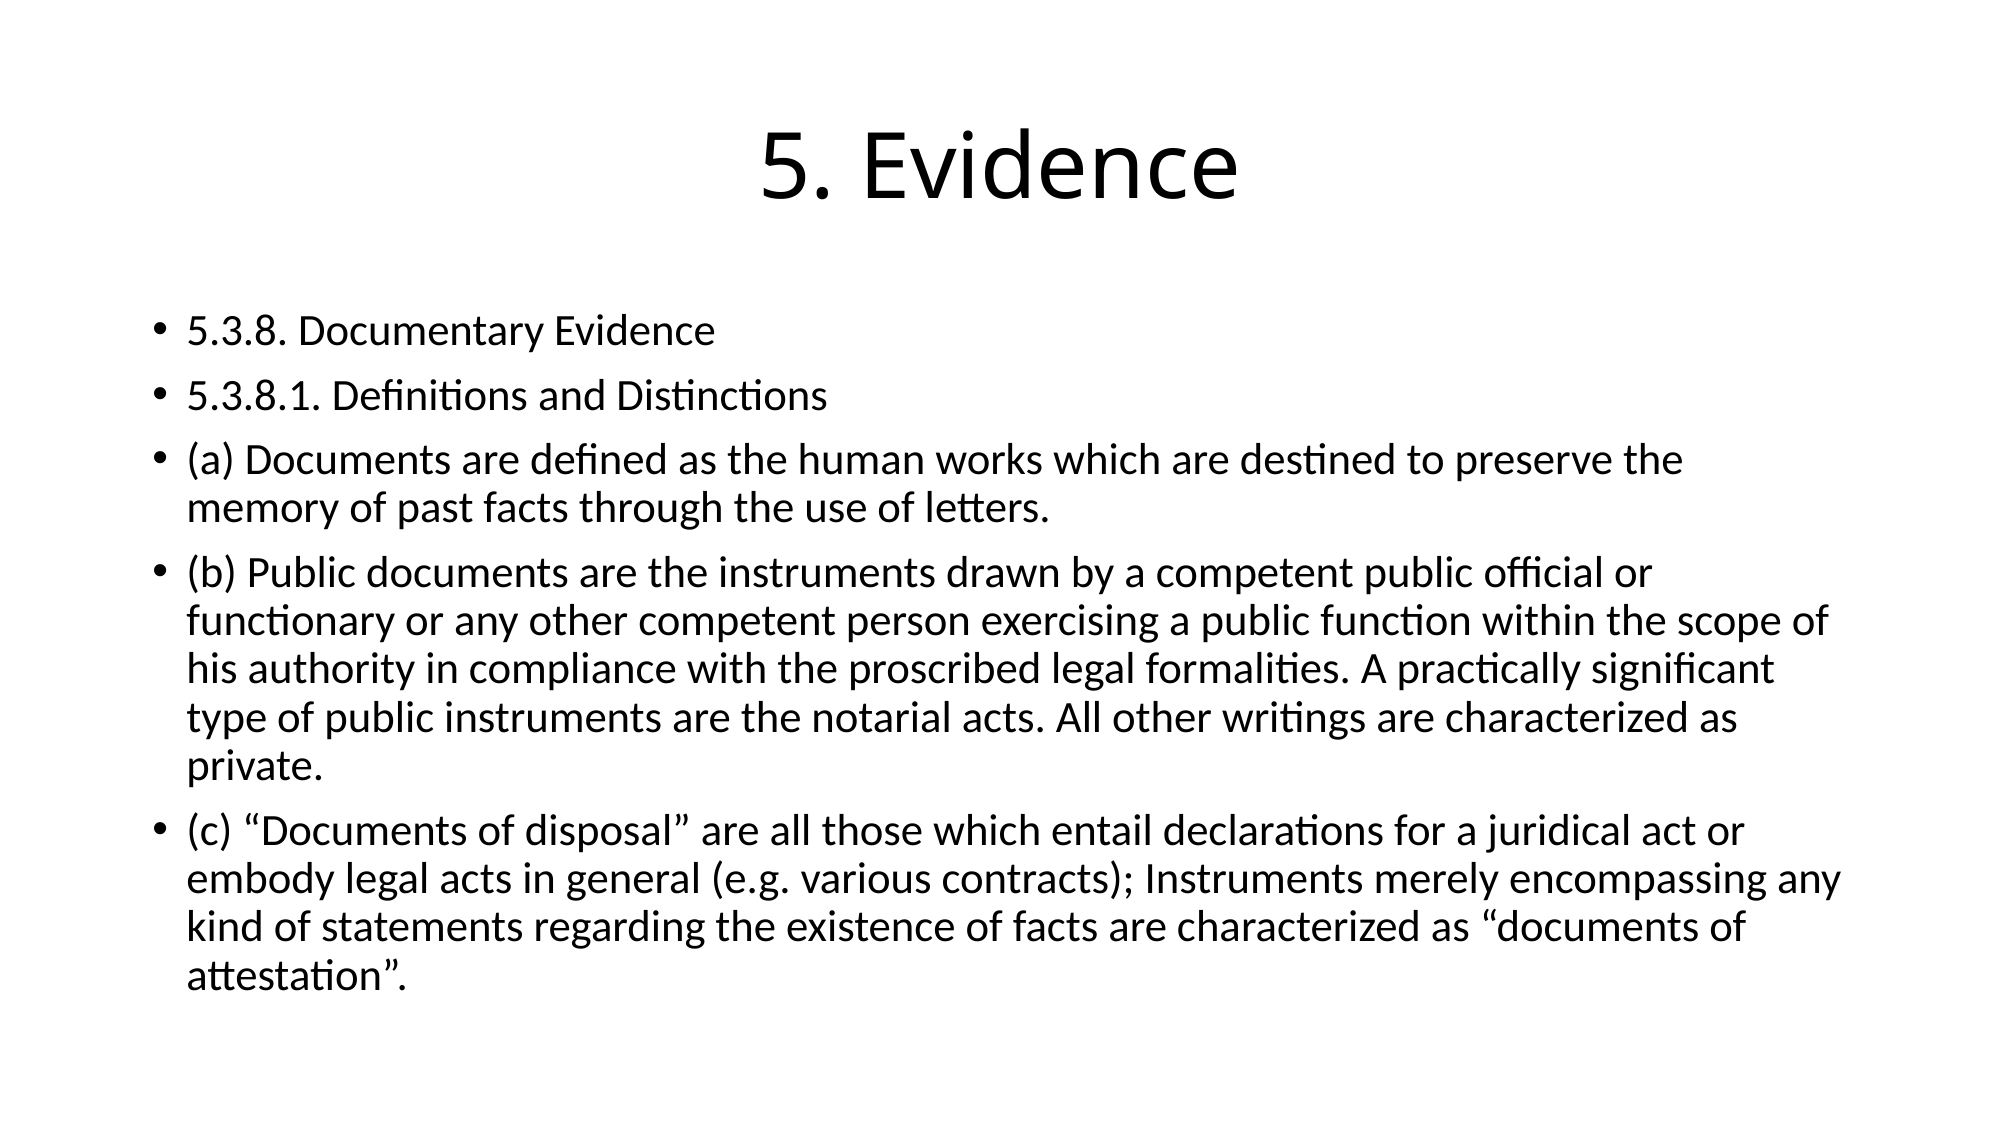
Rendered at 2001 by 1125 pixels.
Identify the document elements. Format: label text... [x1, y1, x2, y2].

list 5.3.8. Documentary Evidence 5.3.8.1. Definitions and Distinctions (a) Documents are defined as the human works which are destined to preserve the memory of past facts through the use of letters. (b) Public documents are the instruments drawn by a competent public official or functionary or any other competent person exercising a public function within the scope of his authority in compliance with the proscribed legal formalities. A practically significant type of public instruments are the notarial acts. All other writings are characterized as private. (c) “Documents of disposal” are all those which entail declarations for a juridical act or embody legal acts in general (e.g. various contracts); Instruments merely encompassing any kind of statements regarding the existence of facts are characterized as “documents of attestation”. [137, 299, 1863, 1014]
title 5. Evidence [137, 59, 1863, 278]
